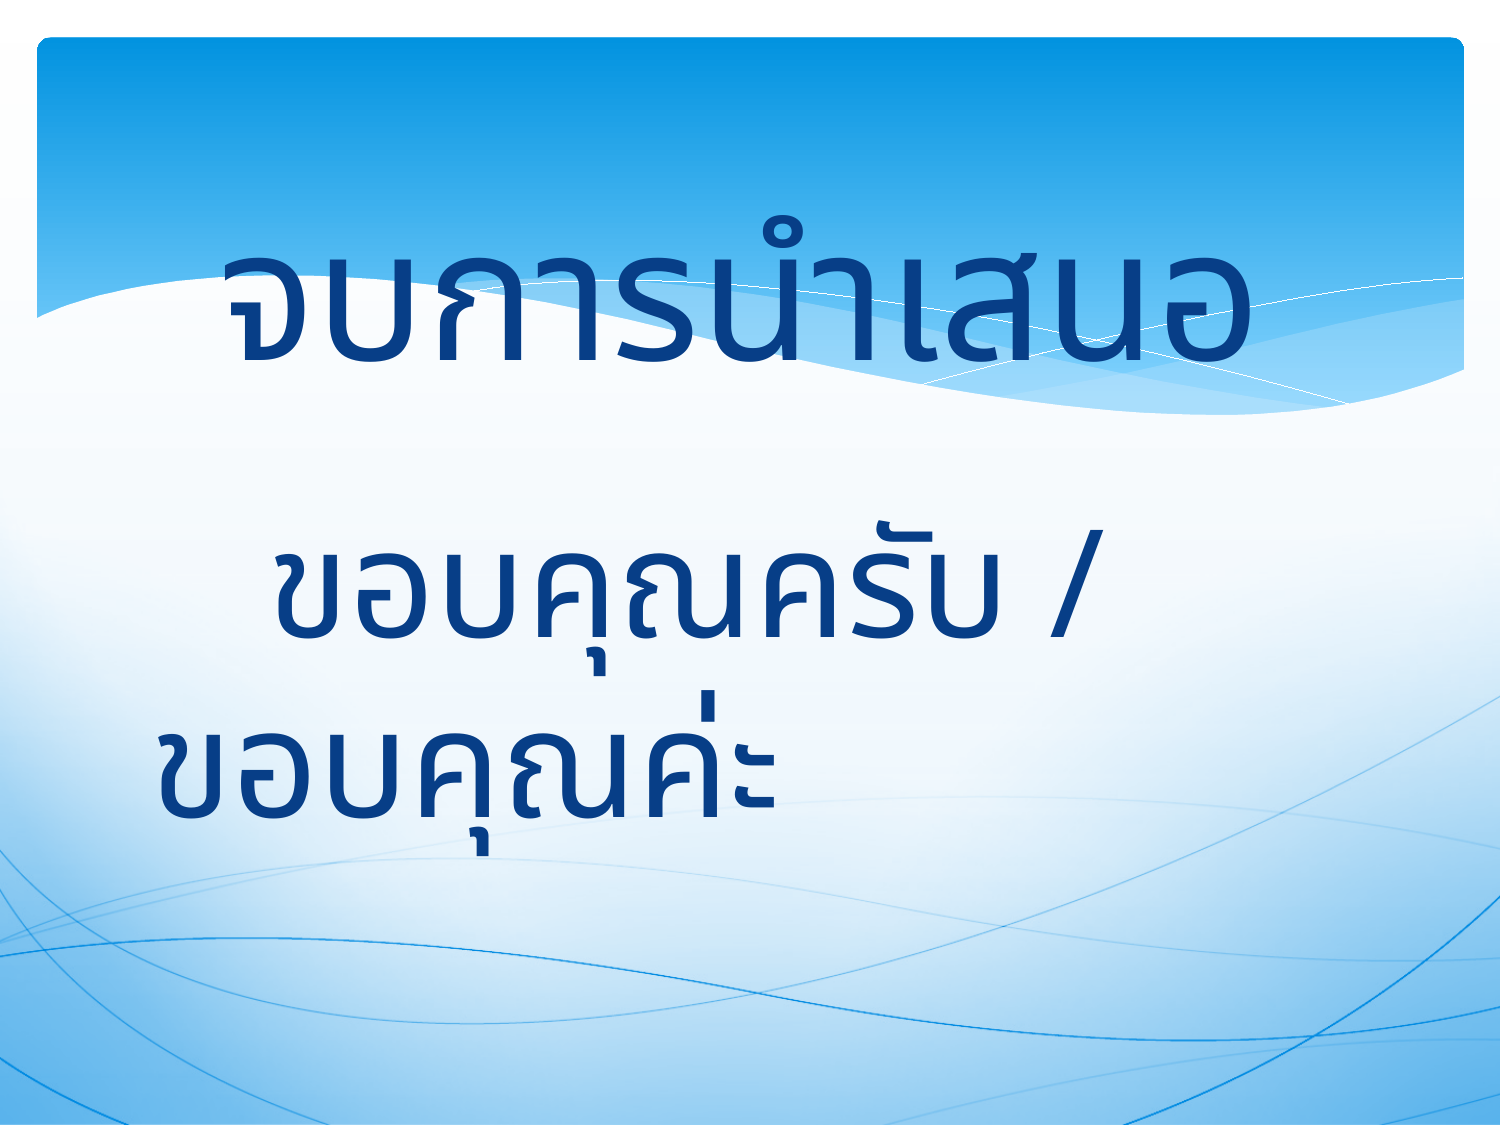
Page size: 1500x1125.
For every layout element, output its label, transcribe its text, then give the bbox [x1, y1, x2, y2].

title จบการนำเสนอ [64, 184, 1415, 390]
list ขอบคุณครับ / ขอบคุณค่ะ [135, 479, 1352, 1046]
